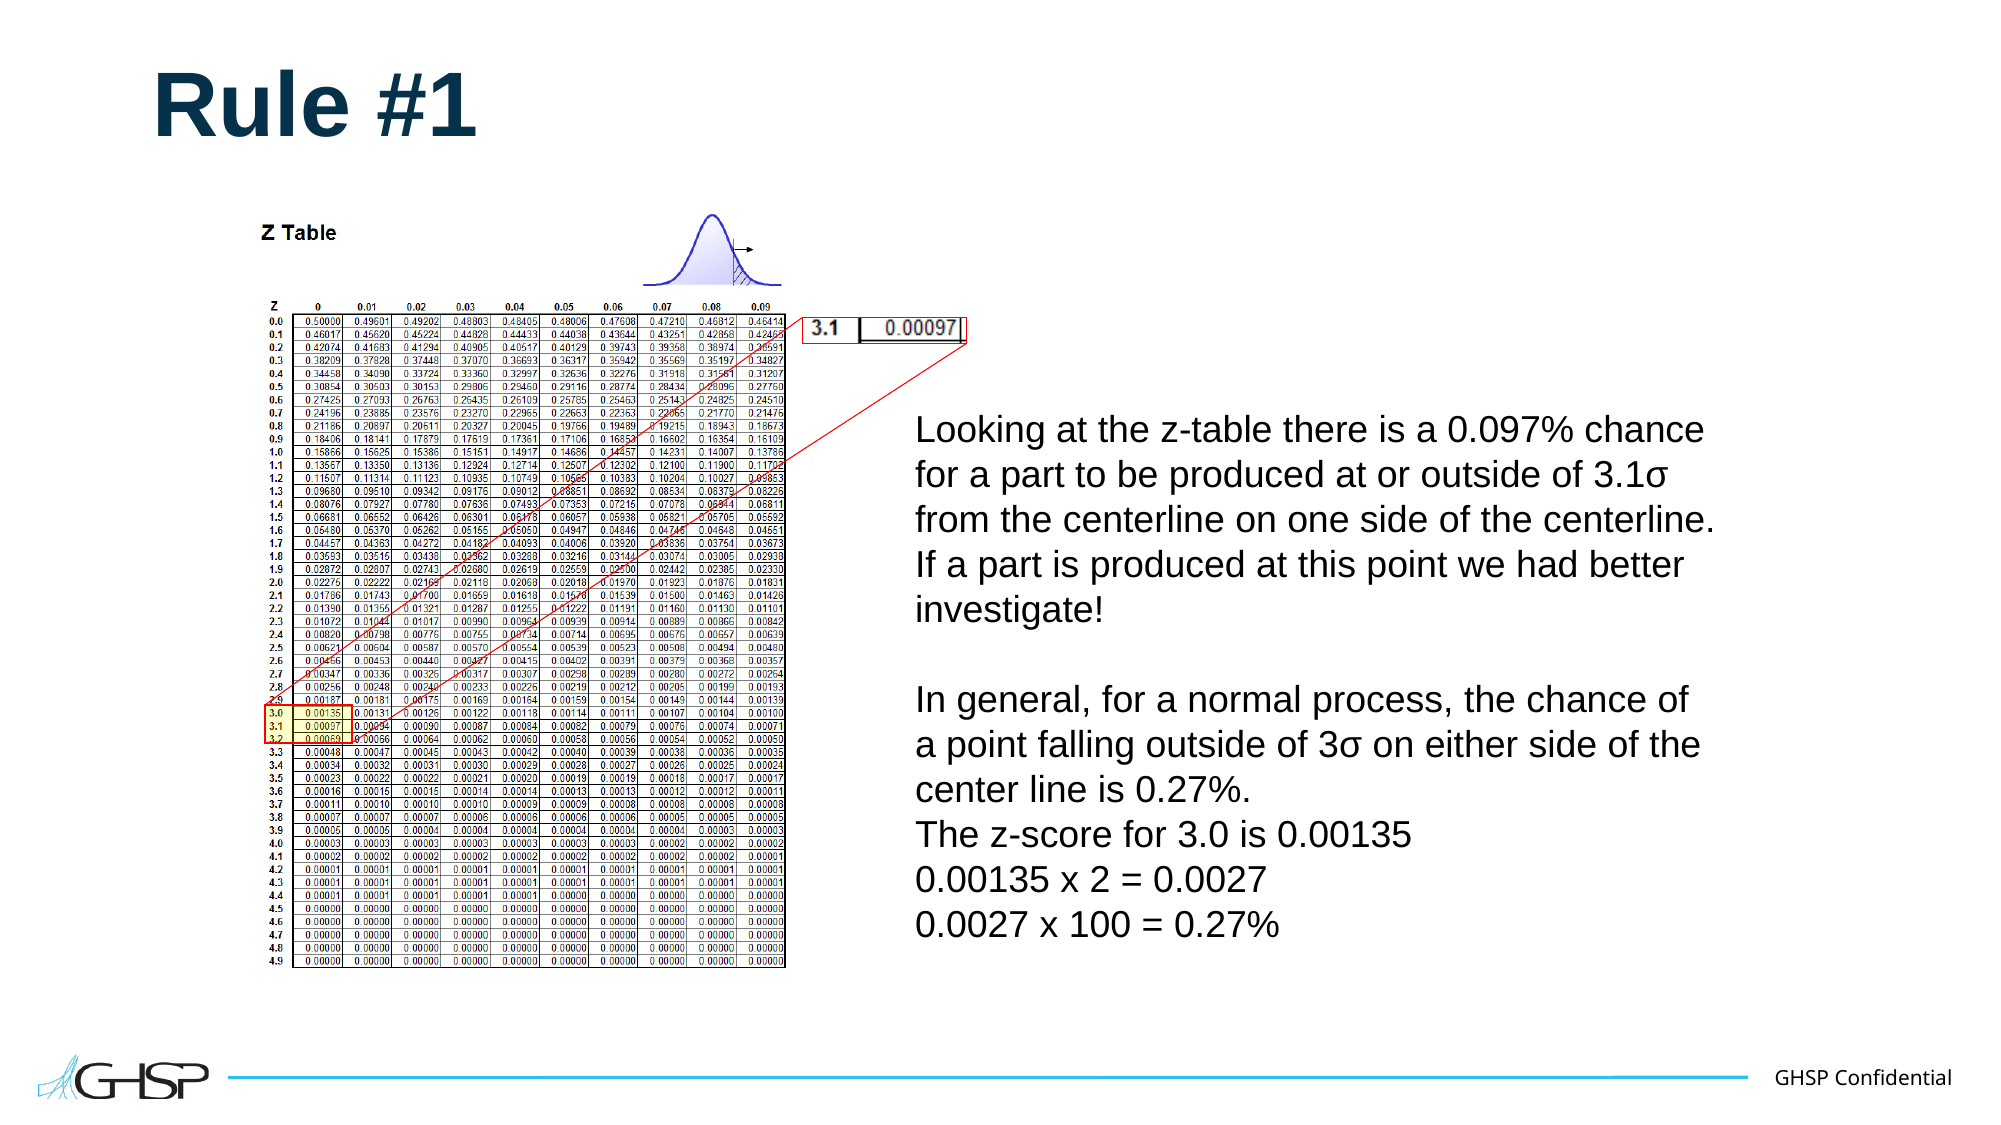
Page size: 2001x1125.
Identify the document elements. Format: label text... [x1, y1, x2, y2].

picture [238, 205, 967, 981]
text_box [352, 343, 967, 743]
title Rule #1 [137, 41, 1863, 174]
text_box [264, 317, 803, 706]
text_box Looking at the z-table there is a 0.097% chance for a part to be produced at or outside of 3.1σ from the centerline on one side of the centerline. If a part is produced at this point we had better investigate! In general, for a normal process, the chance of a point falling outside of 3σ on either side of the center line is 0.27%. The z-score for 3.0 is 0.00135 0.00135 x 2 = 0.0027 0.0027 x 100 = 0.27% [900, 397, 1736, 953]
